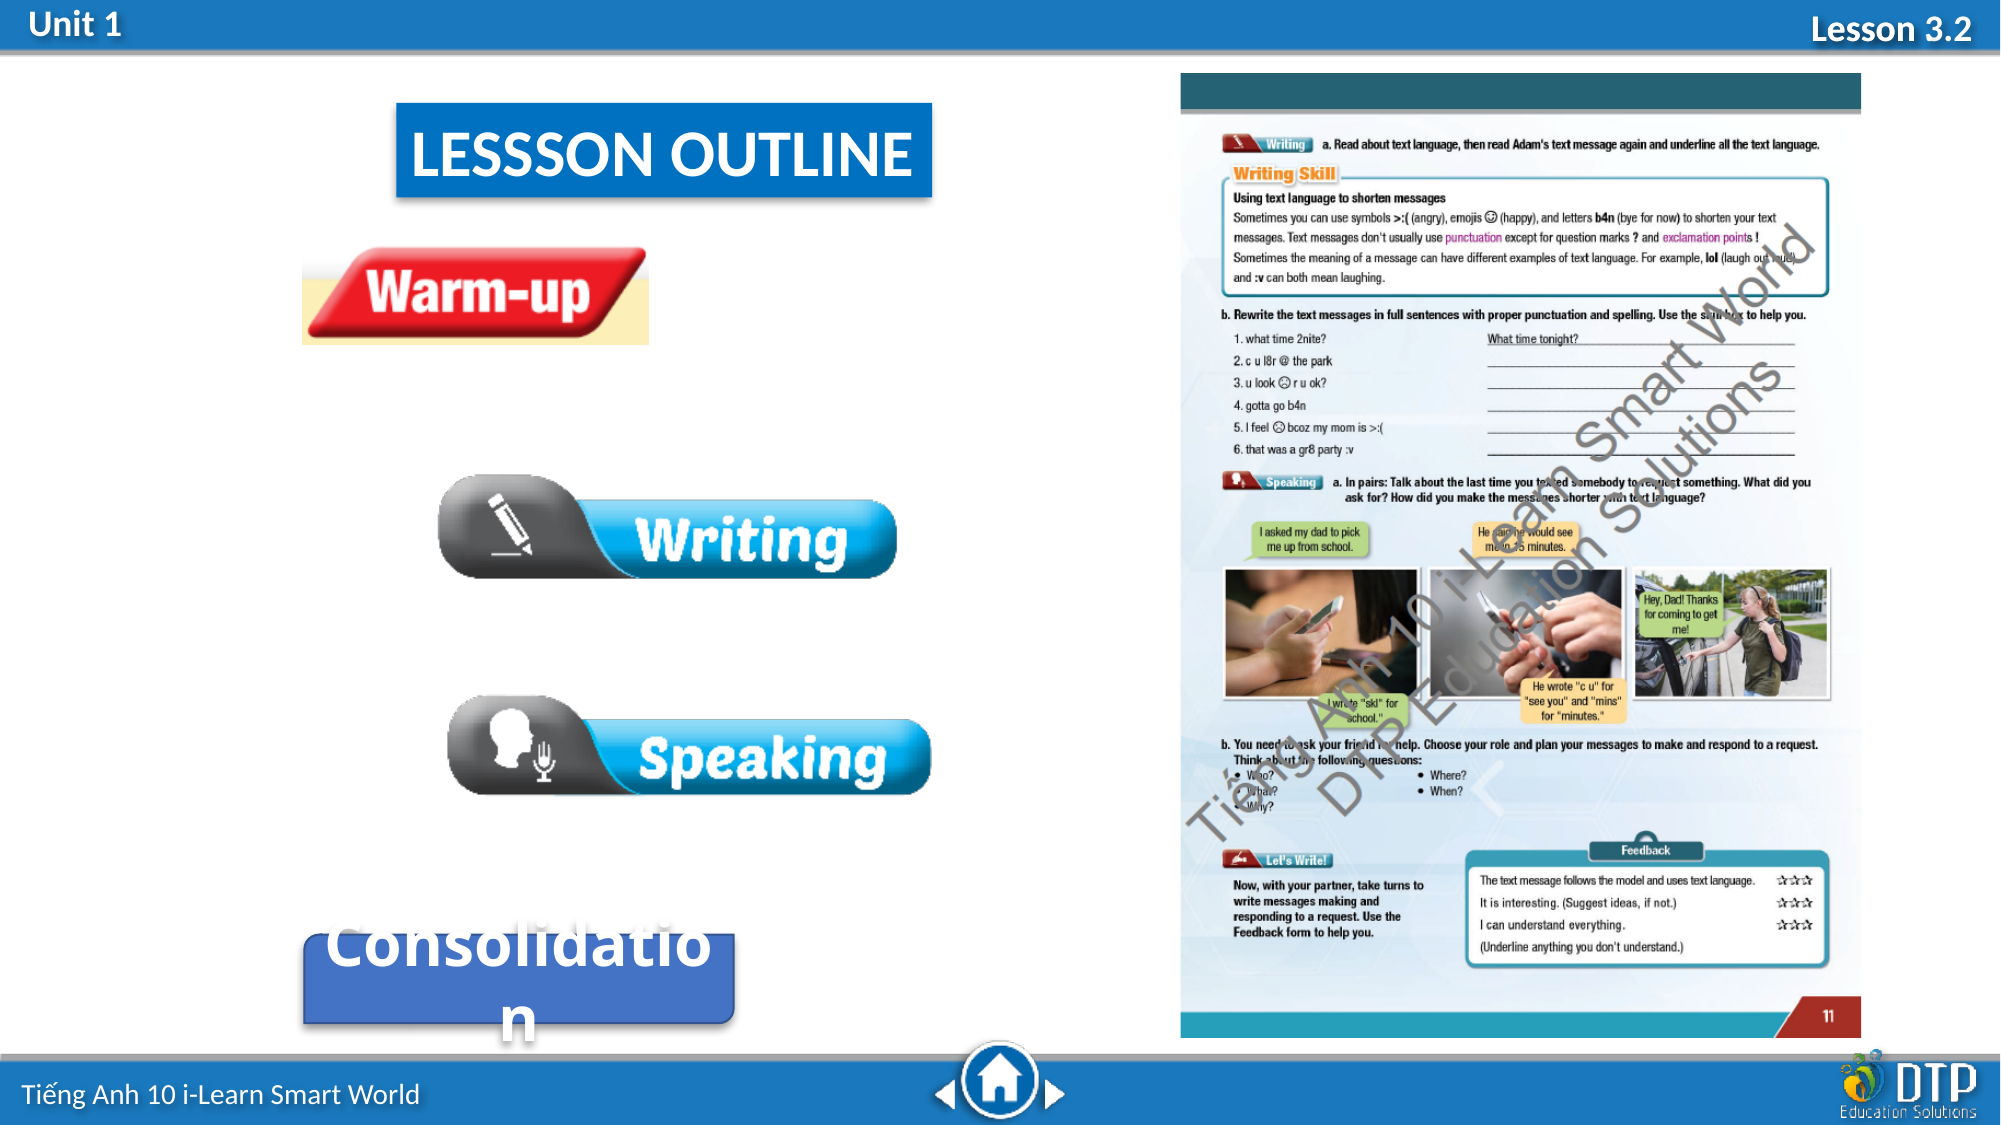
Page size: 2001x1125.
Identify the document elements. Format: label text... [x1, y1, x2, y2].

text_box LESSSON OUTLINE [396, 102, 933, 198]
text_box Lesson . [1796, 0, 2000, 57]
picture [0, 0, 2001, 1125]
text_box Consolidation [303, 933, 735, 1025]
